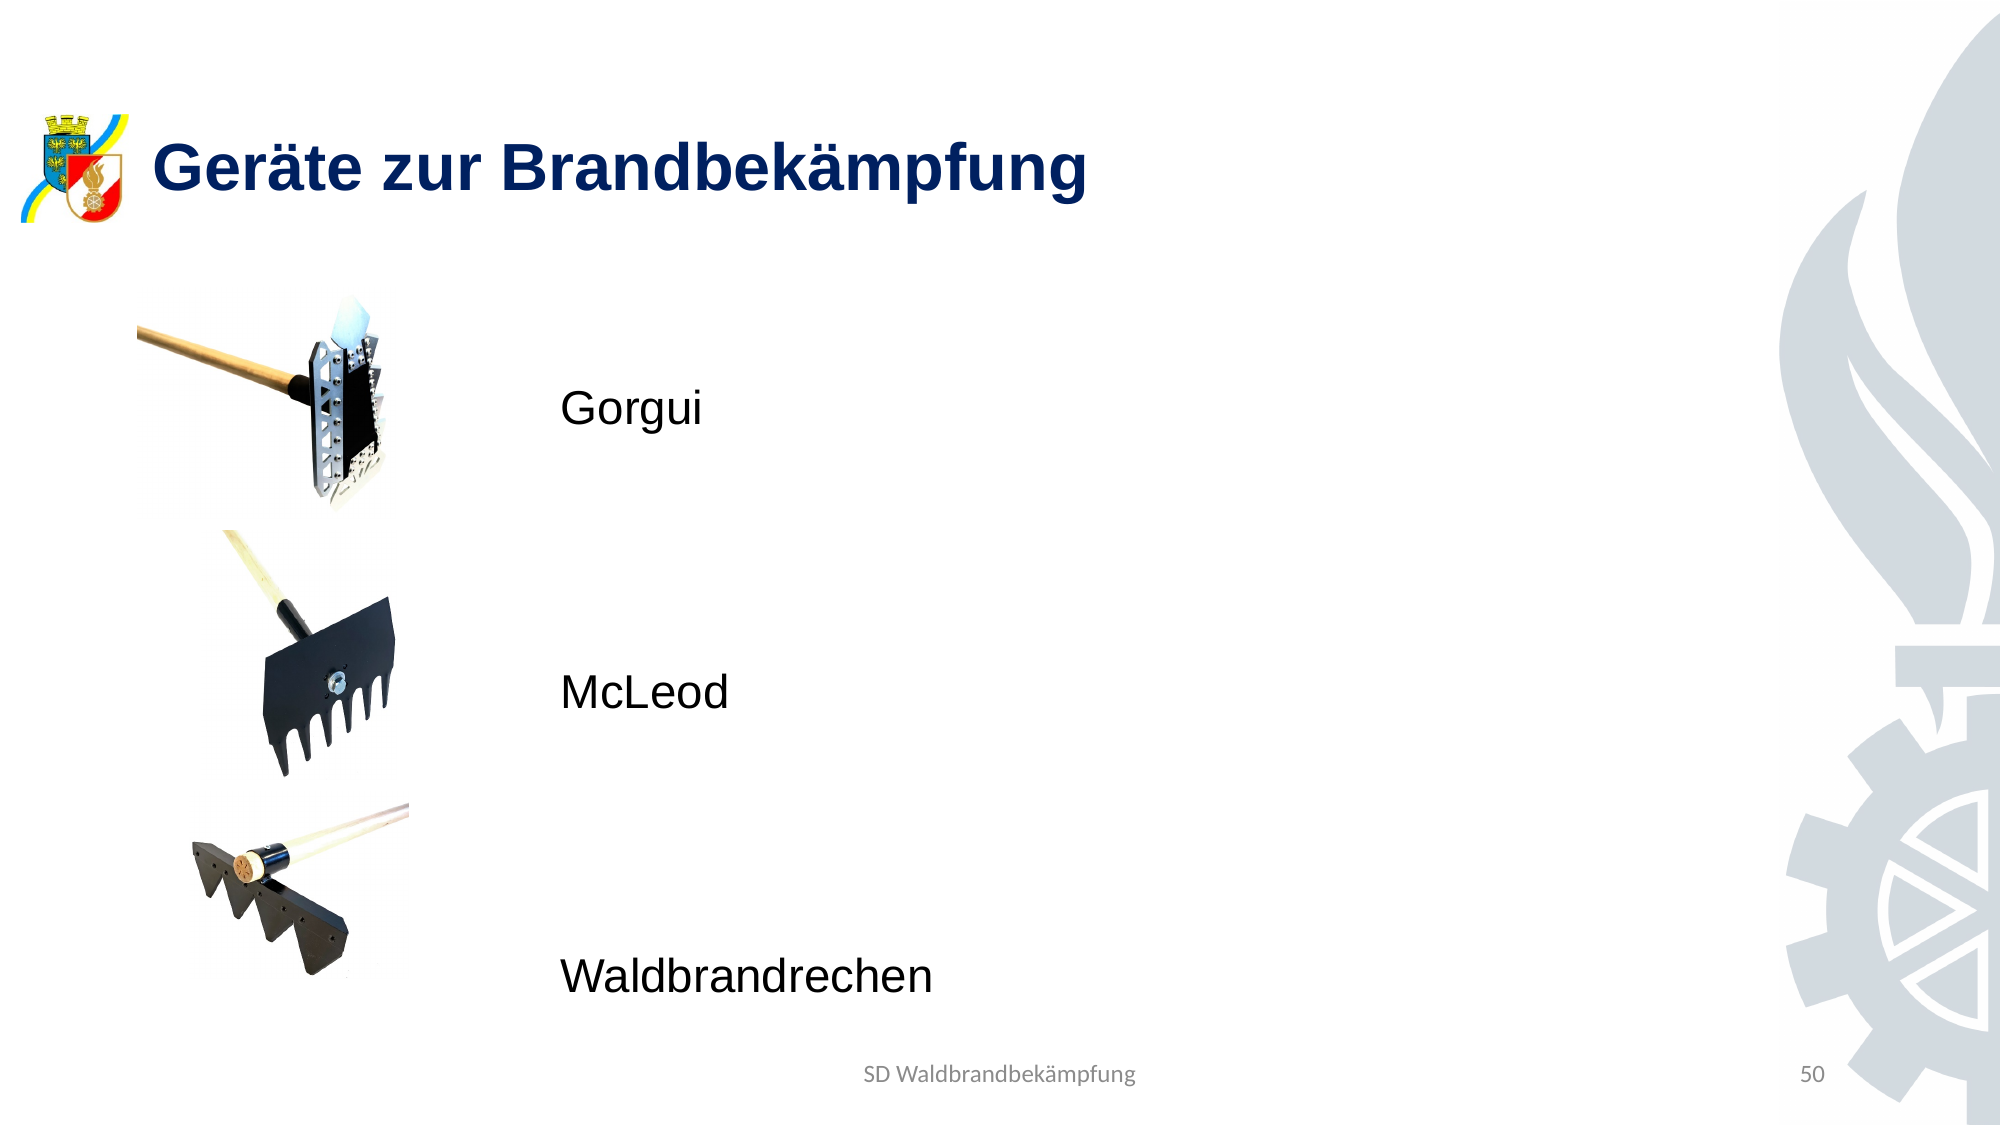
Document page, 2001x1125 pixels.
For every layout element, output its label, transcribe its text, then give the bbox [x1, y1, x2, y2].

picture [189, 791, 409, 979]
picture [137, 287, 396, 519]
title Geräte zur Brandbekämpfung [137, 59, 1863, 278]
picture [20, 114, 129, 223]
footer SD Waldbrandbekämpfung [662, 1042, 1338, 1103]
slide_number 50 [1390, 1042, 1841, 1103]
list Gorgui McLeod Waldbrandrechen [545, 299, 1863, 1014]
picture [201, 530, 397, 780]
